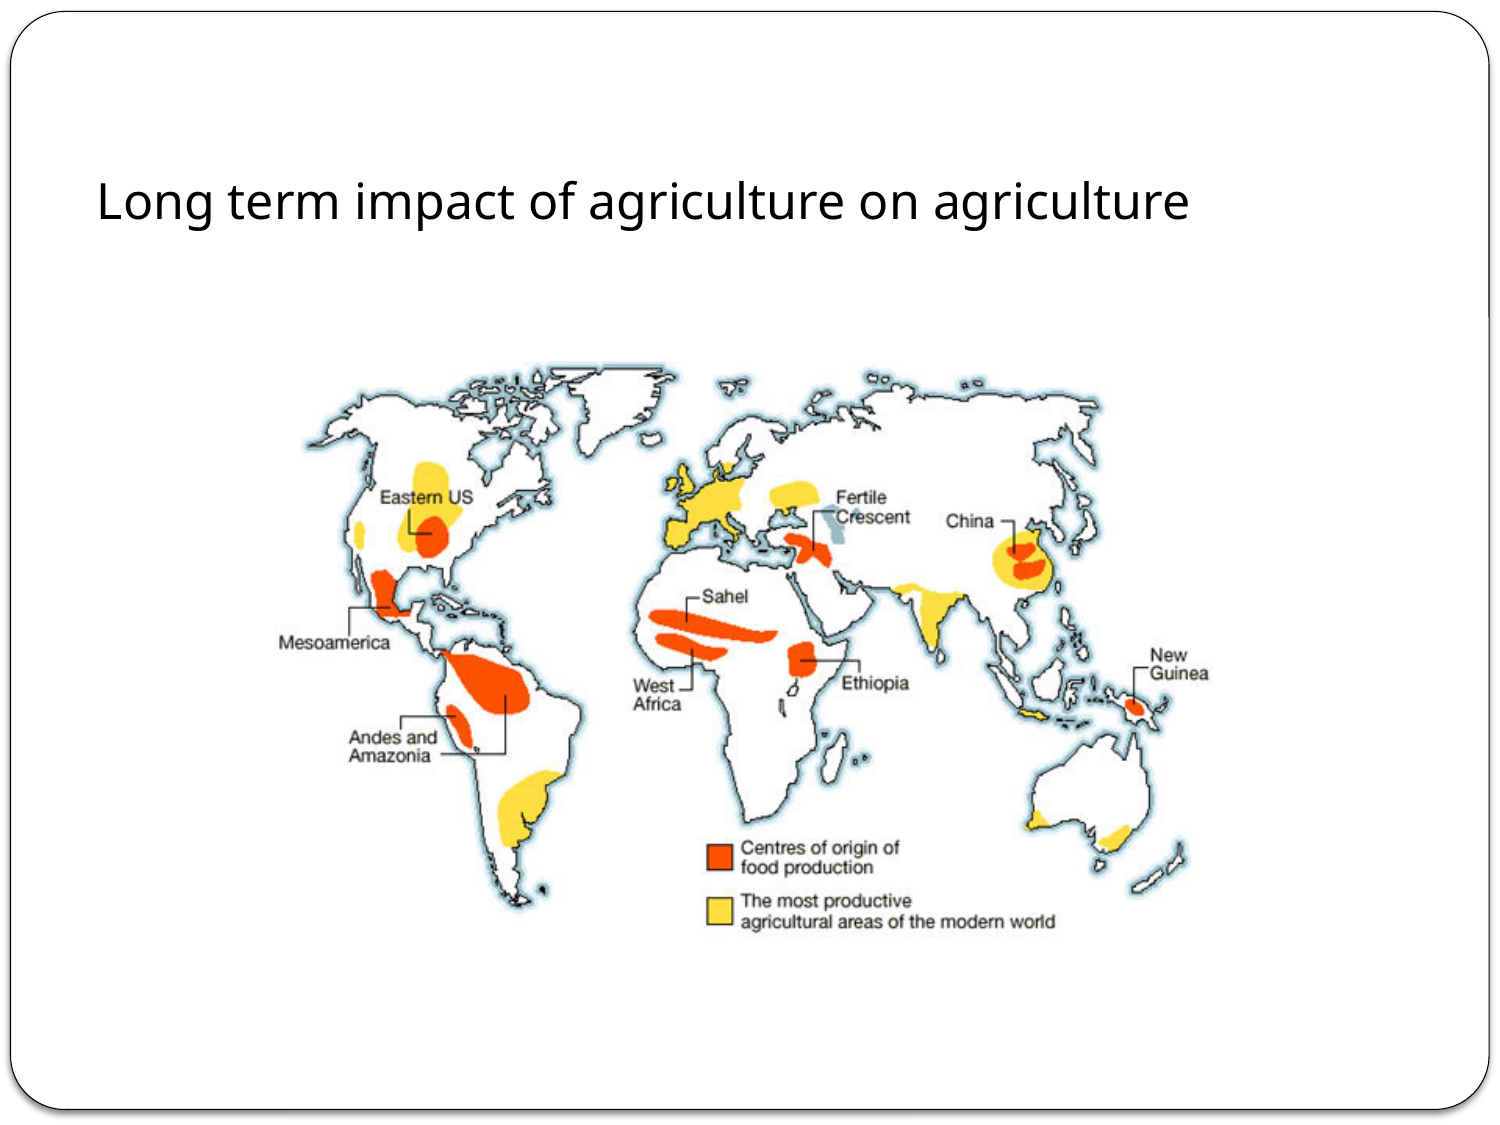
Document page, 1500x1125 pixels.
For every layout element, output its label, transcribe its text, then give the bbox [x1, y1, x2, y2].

text_box Long term impact of agriculture on agriculture [82, 162, 1206, 238]
picture [274, 349, 1213, 938]
